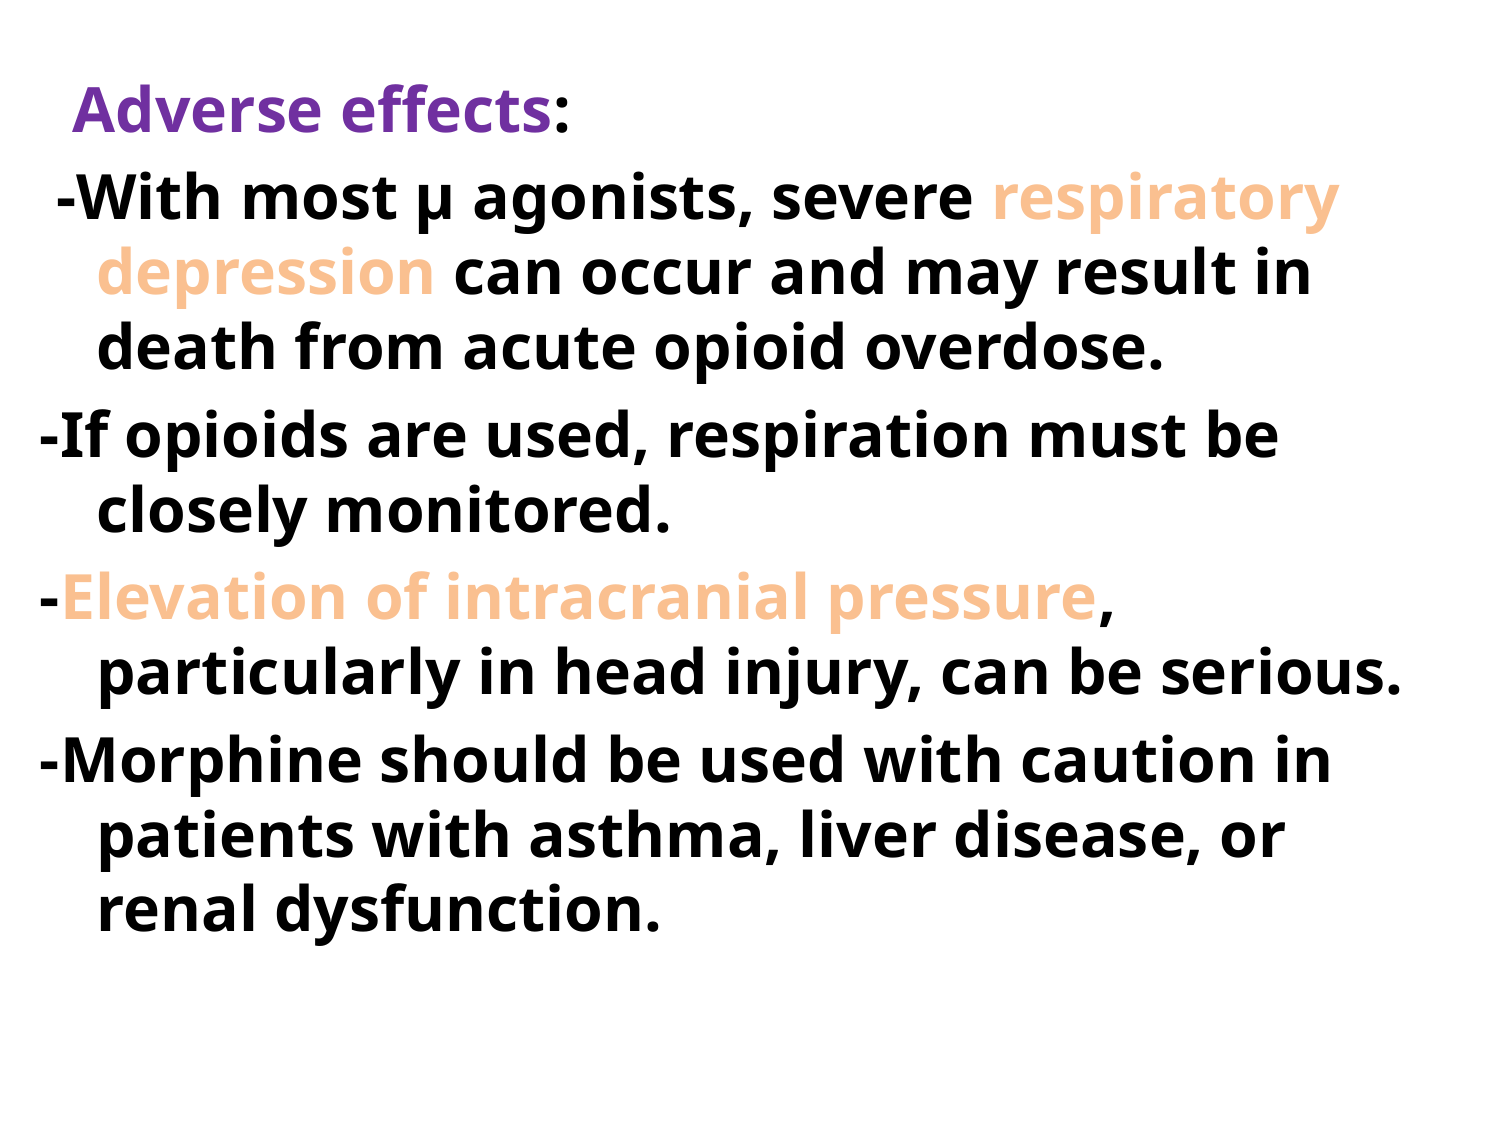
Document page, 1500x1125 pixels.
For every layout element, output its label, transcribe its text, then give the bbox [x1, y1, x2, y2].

list Adverse effects: -With most μ agonists, severe respiratory depression can occur and may result in death from acute opioid overdose. -If opioids are used, respiration must be closely monitored. -Elevation of intracranial pressure, particularly in head injury, can be serious. -Morphine should be used with caution in patients with asthma, liver disease, or renal dysfunction. [24, 62, 1463, 1063]
